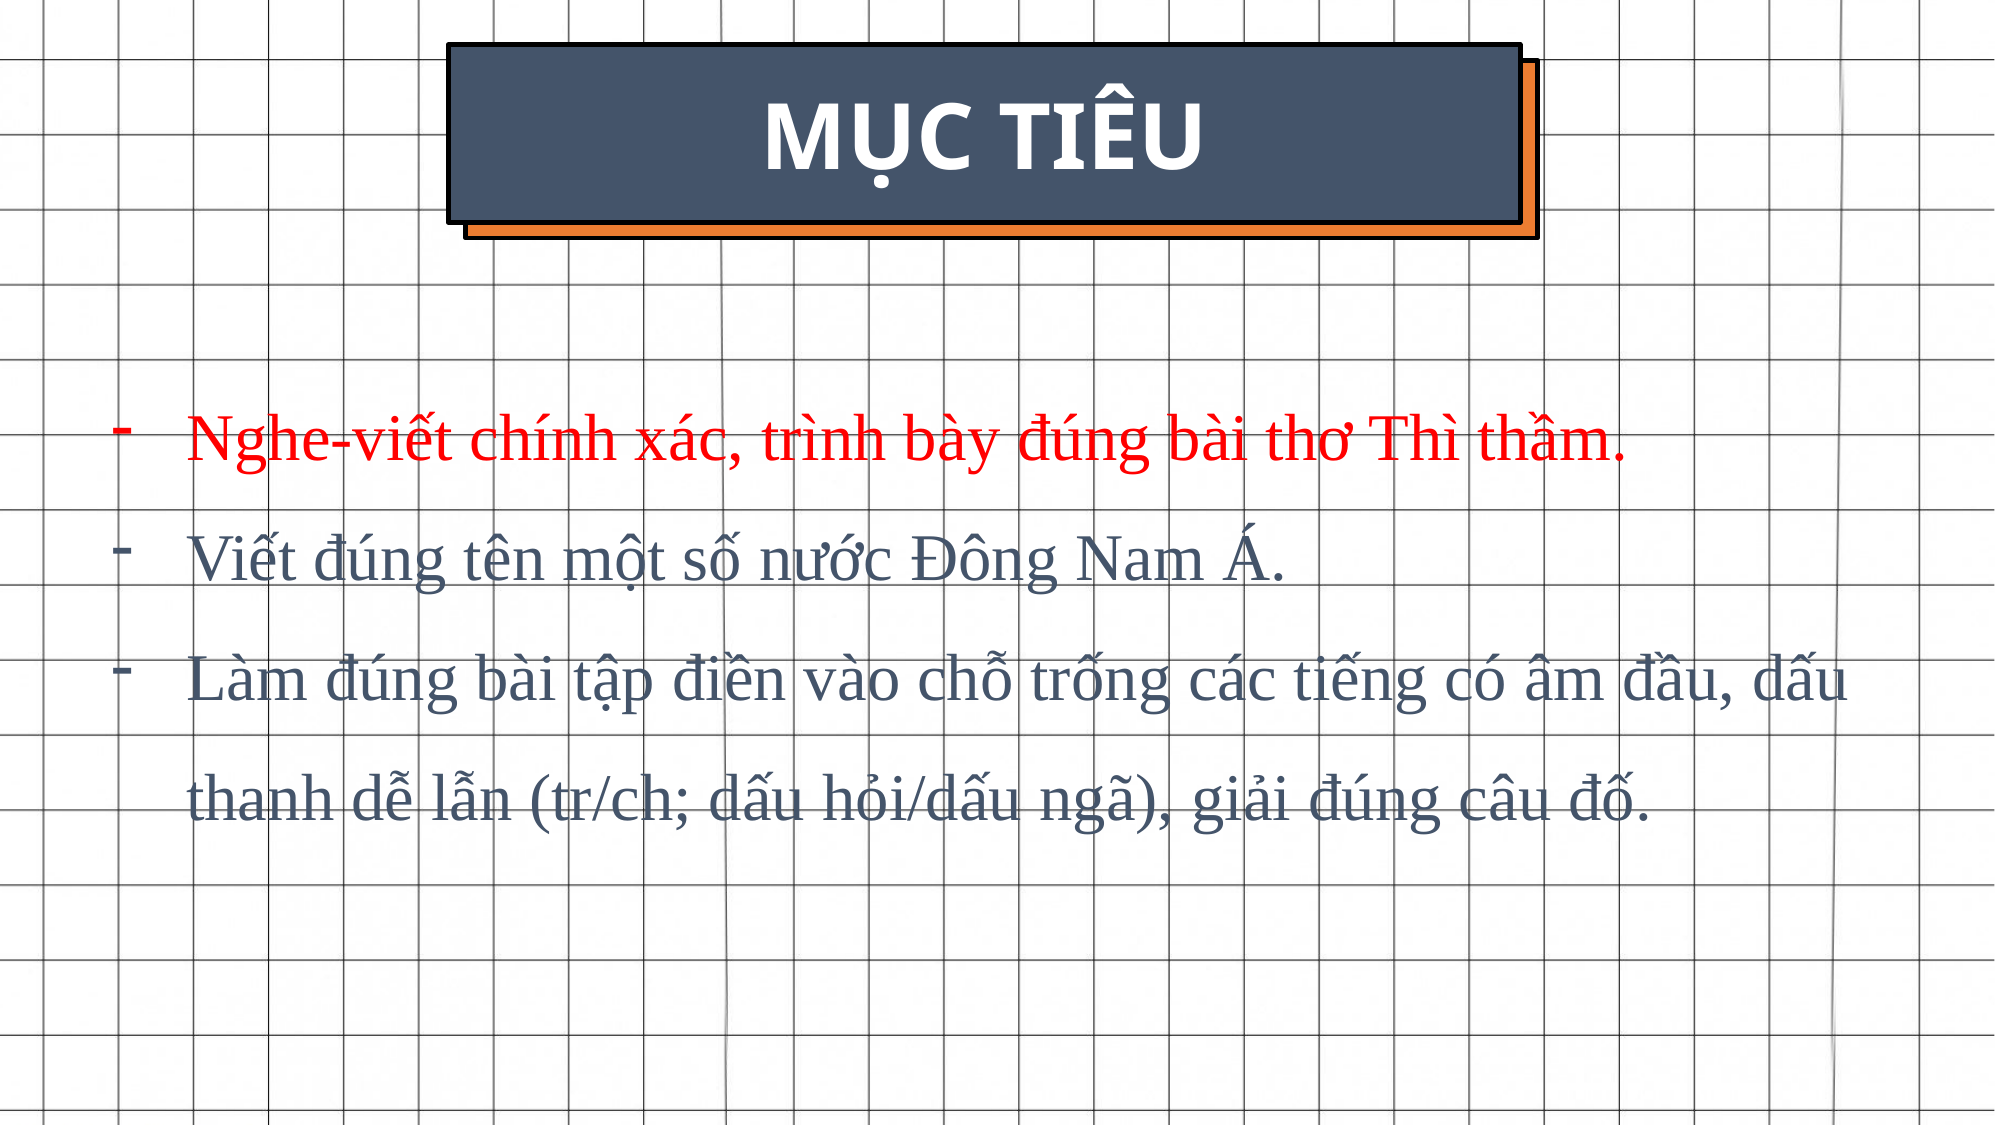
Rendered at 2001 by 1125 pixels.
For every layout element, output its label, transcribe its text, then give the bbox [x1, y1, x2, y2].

text_box Nghe-viết chính xác, trình bày đúng bài thơ Thì thầm. Viết đúng tên một số nước Đông Nam Á. Làm đúng bài tập điền vào chỗ trống các tiếng có âm đầu, dấu thanh dễ lẫn (tr/ch; dấu hỏi/dấu ngã), giải đúng câu đố. [96, 346, 2000, 842]
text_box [448, 44, 1538, 238]
text_box MỤC TIÊU [1538, 70, 1776, 196]
picture [0, 0, 1995, 1125]
text_box MỤC TIÊU [192, 70, 448, 196]
